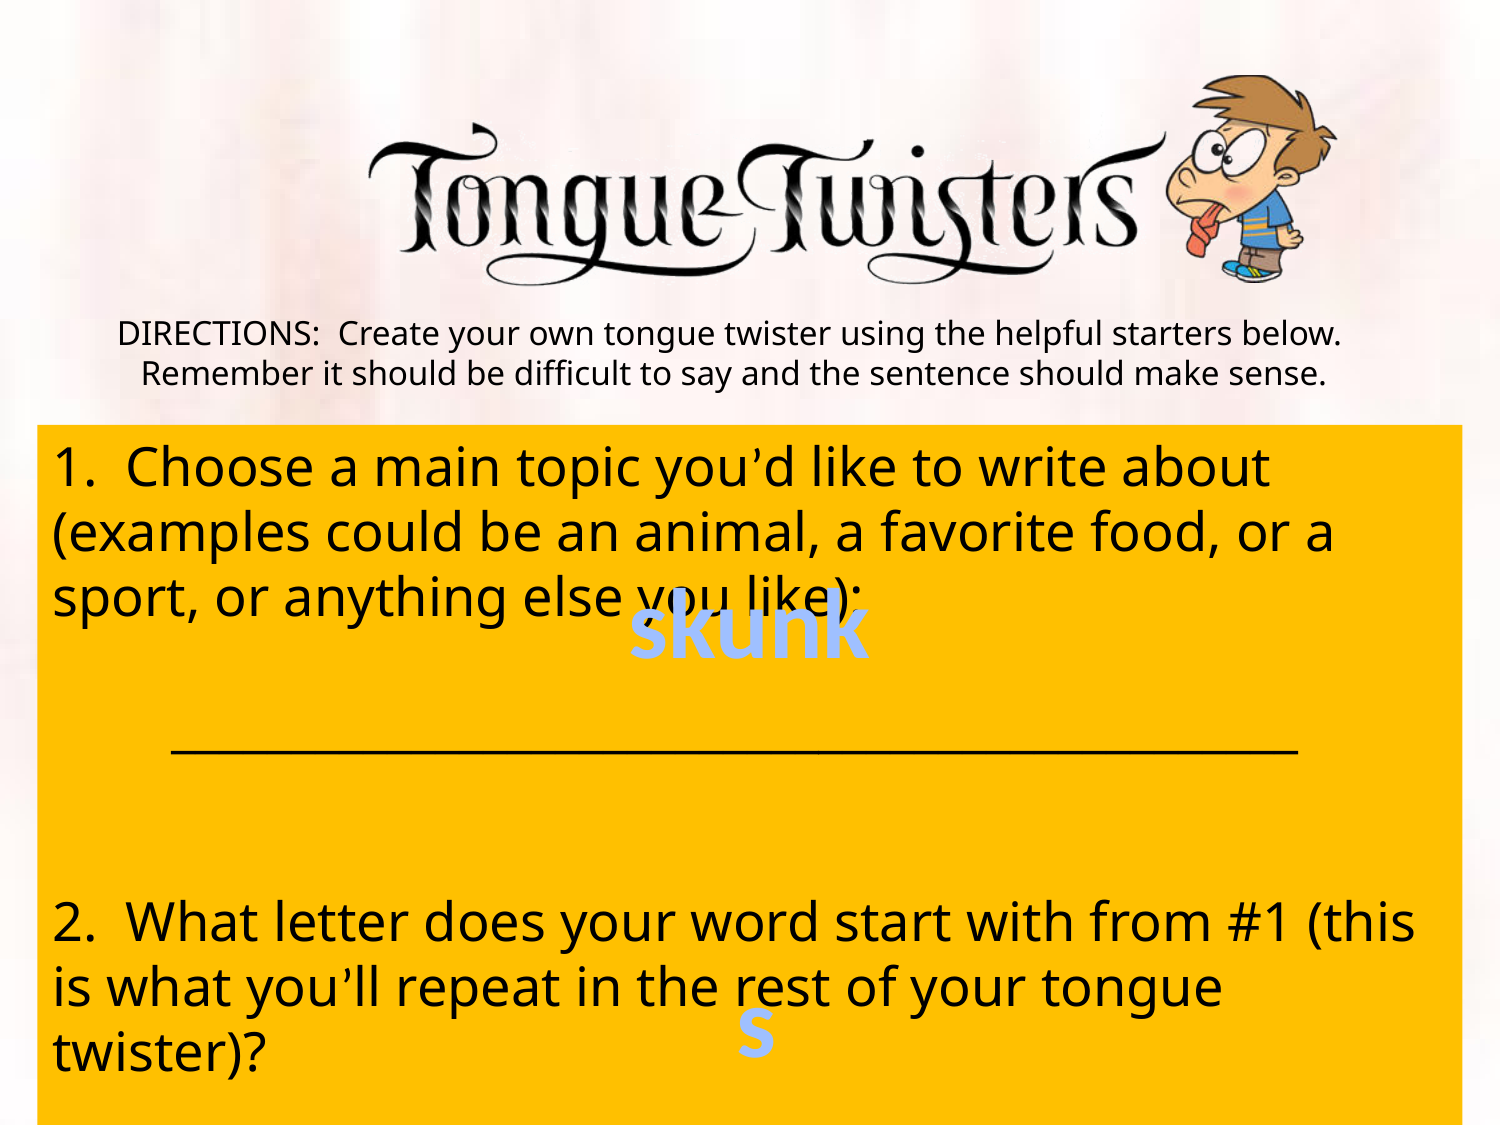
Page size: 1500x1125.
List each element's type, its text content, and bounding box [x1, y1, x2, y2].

text_box DIRECTIONS: Create your own tongue twister using the helpful starters below. Remember it should be difficult to say and the sentence should make sense. [50, 304, 1438, 400]
text_box 1. Choose a main topic you’d like to write about (examples could be an animal, a favorite food, or a sport, or anything else you like): _______________________________________________ 2. What letter does your word start with from #1 (this is what you’ll repeat in the rest of your tongue twister)? ________ [37, 424, 1463, 1125]
text_box skunk [312, 551, 1188, 687]
text_box s [674, 950, 838, 1085]
picture [0, 0, 1500, 1125]
